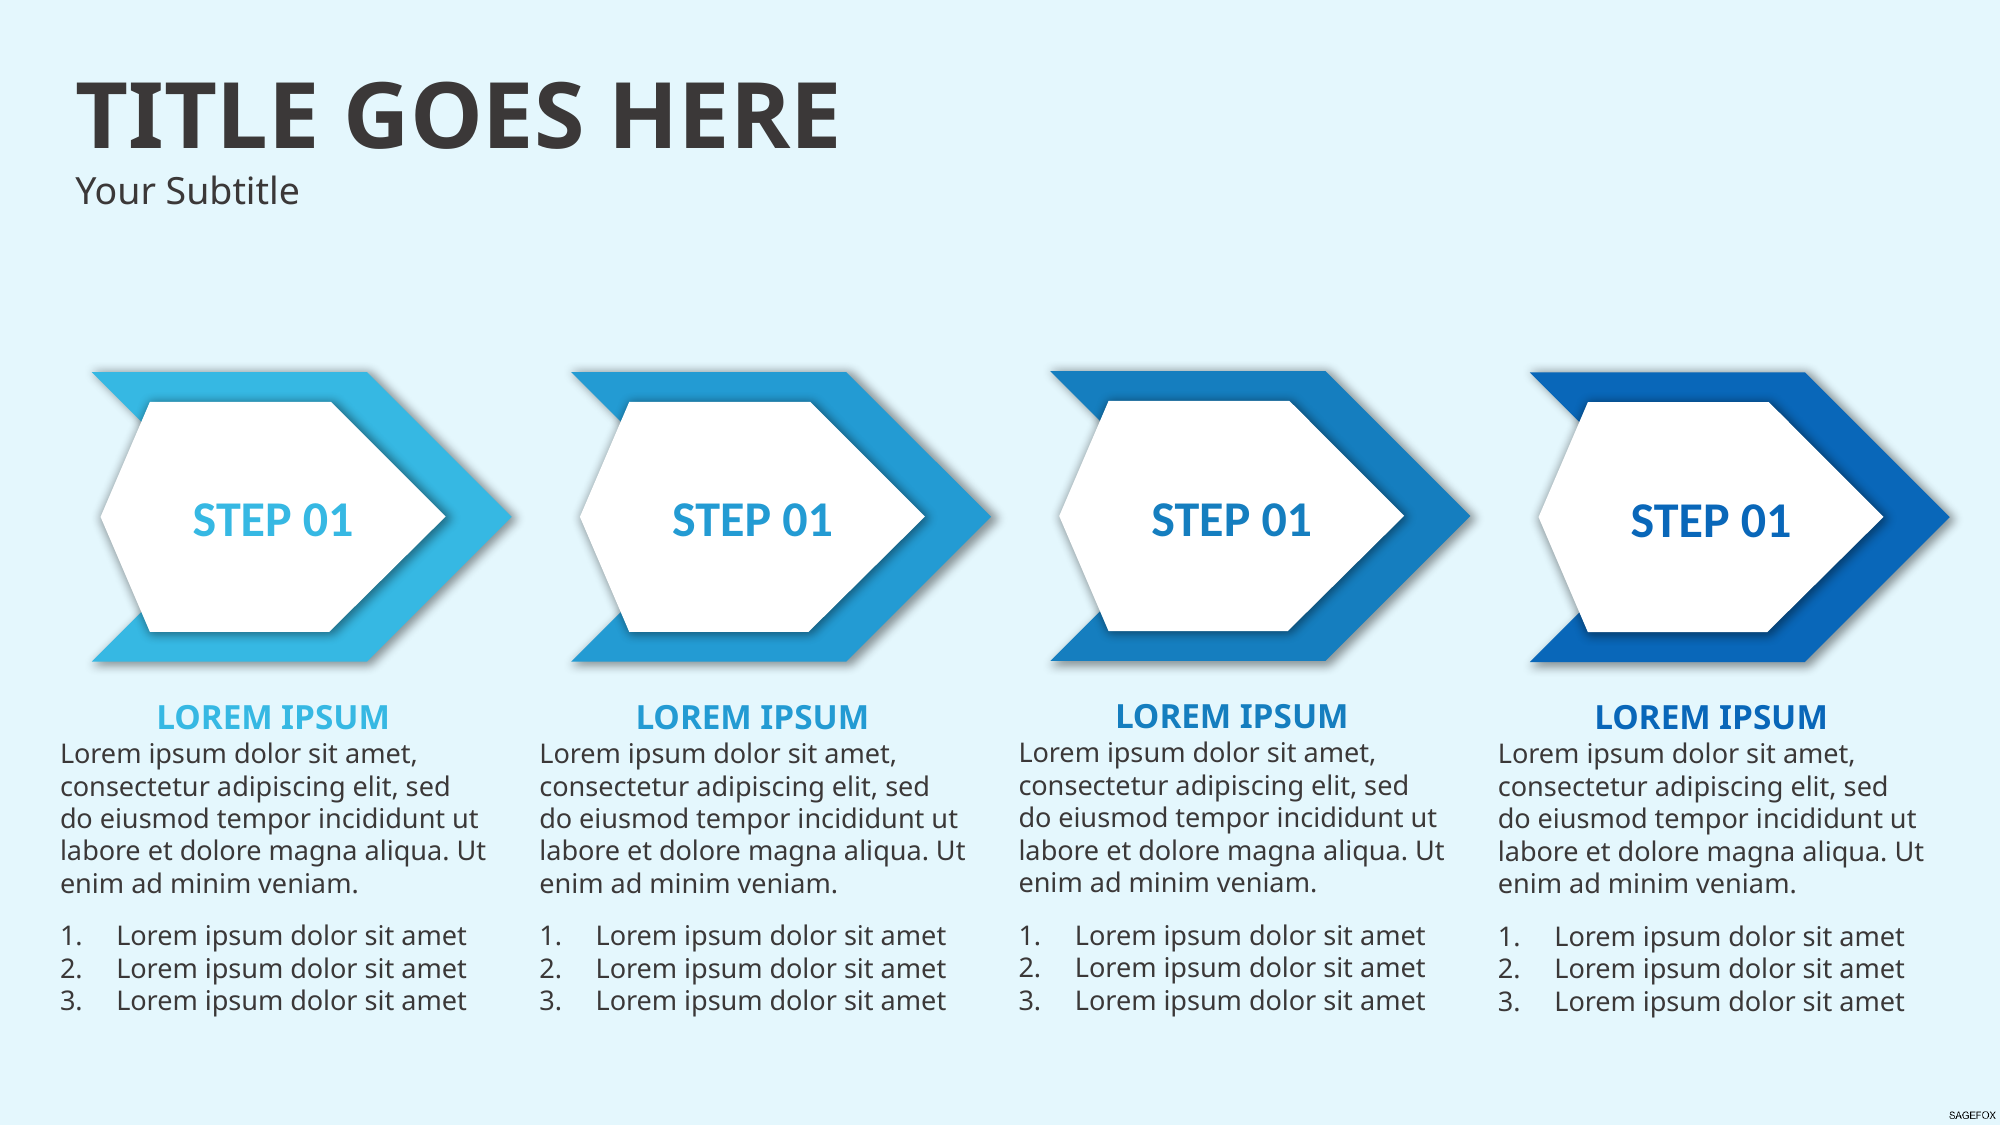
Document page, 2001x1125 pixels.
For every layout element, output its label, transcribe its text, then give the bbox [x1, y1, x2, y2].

text_box LOREM IPSUM Lorem ipsum dolor sit amet, consectetur adipiscing elit, sed do eiusmod tempor incididunt ut labore et dolore magna aliqua. Ut enim ad minim veniam. Lorem ipsum dolor sit amet Lorem ipsum dolor sit amet Lorem ipsum dolor sit amet [50, 691, 497, 1022]
text_box STEP 01 [578, 400, 927, 633]
text_box [89, 371, 514, 663]
text_box STEP 01 [99, 400, 448, 633]
text_box [1047, 370, 1472, 662]
text_box LOREM IPSUM Lorem ipsum dolor sit amet, consectetur adipiscing elit, sed do eiusmod tempor incididunt ut labore et dolore magna aliqua. Ut enim ad minim veniam. Lorem ipsum dolor sit amet Lorem ipsum dolor sit amet Lorem ipsum dolor sit amet [1488, 691, 1935, 1022]
text_box LOREM IPSUM Lorem ipsum dolor sit amet, consectetur adipiscing elit, sed do eiusmod tempor incididunt ut labore et dolore magna aliqua. Ut enim ad minim veniam. Lorem ipsum dolor sit amet Lorem ipsum dolor sit amet Lorem ipsum dolor sit amet [529, 691, 976, 1022]
text_box LOREM IPSUM Lorem ipsum dolor sit amet, consectetur adipiscing elit, sed do eiusmod tempor incididunt ut labore et dolore magna aliqua. Ut enim ad minim veniam. Lorem ipsum dolor sit amet Lorem ipsum dolor sit amet Lorem ipsum dolor sit amet [1008, 690, 1456, 1021]
text_box [568, 371, 993, 663]
text_box STEP 01 [1058, 399, 1406, 633]
picture [1925, 1102, 2000, 1123]
text_box TITLE GOES HERE Your Subtitle [60, 49, 1036, 220]
text_box STEP 01 [1537, 401, 1886, 634]
text_box [1527, 371, 1952, 664]
